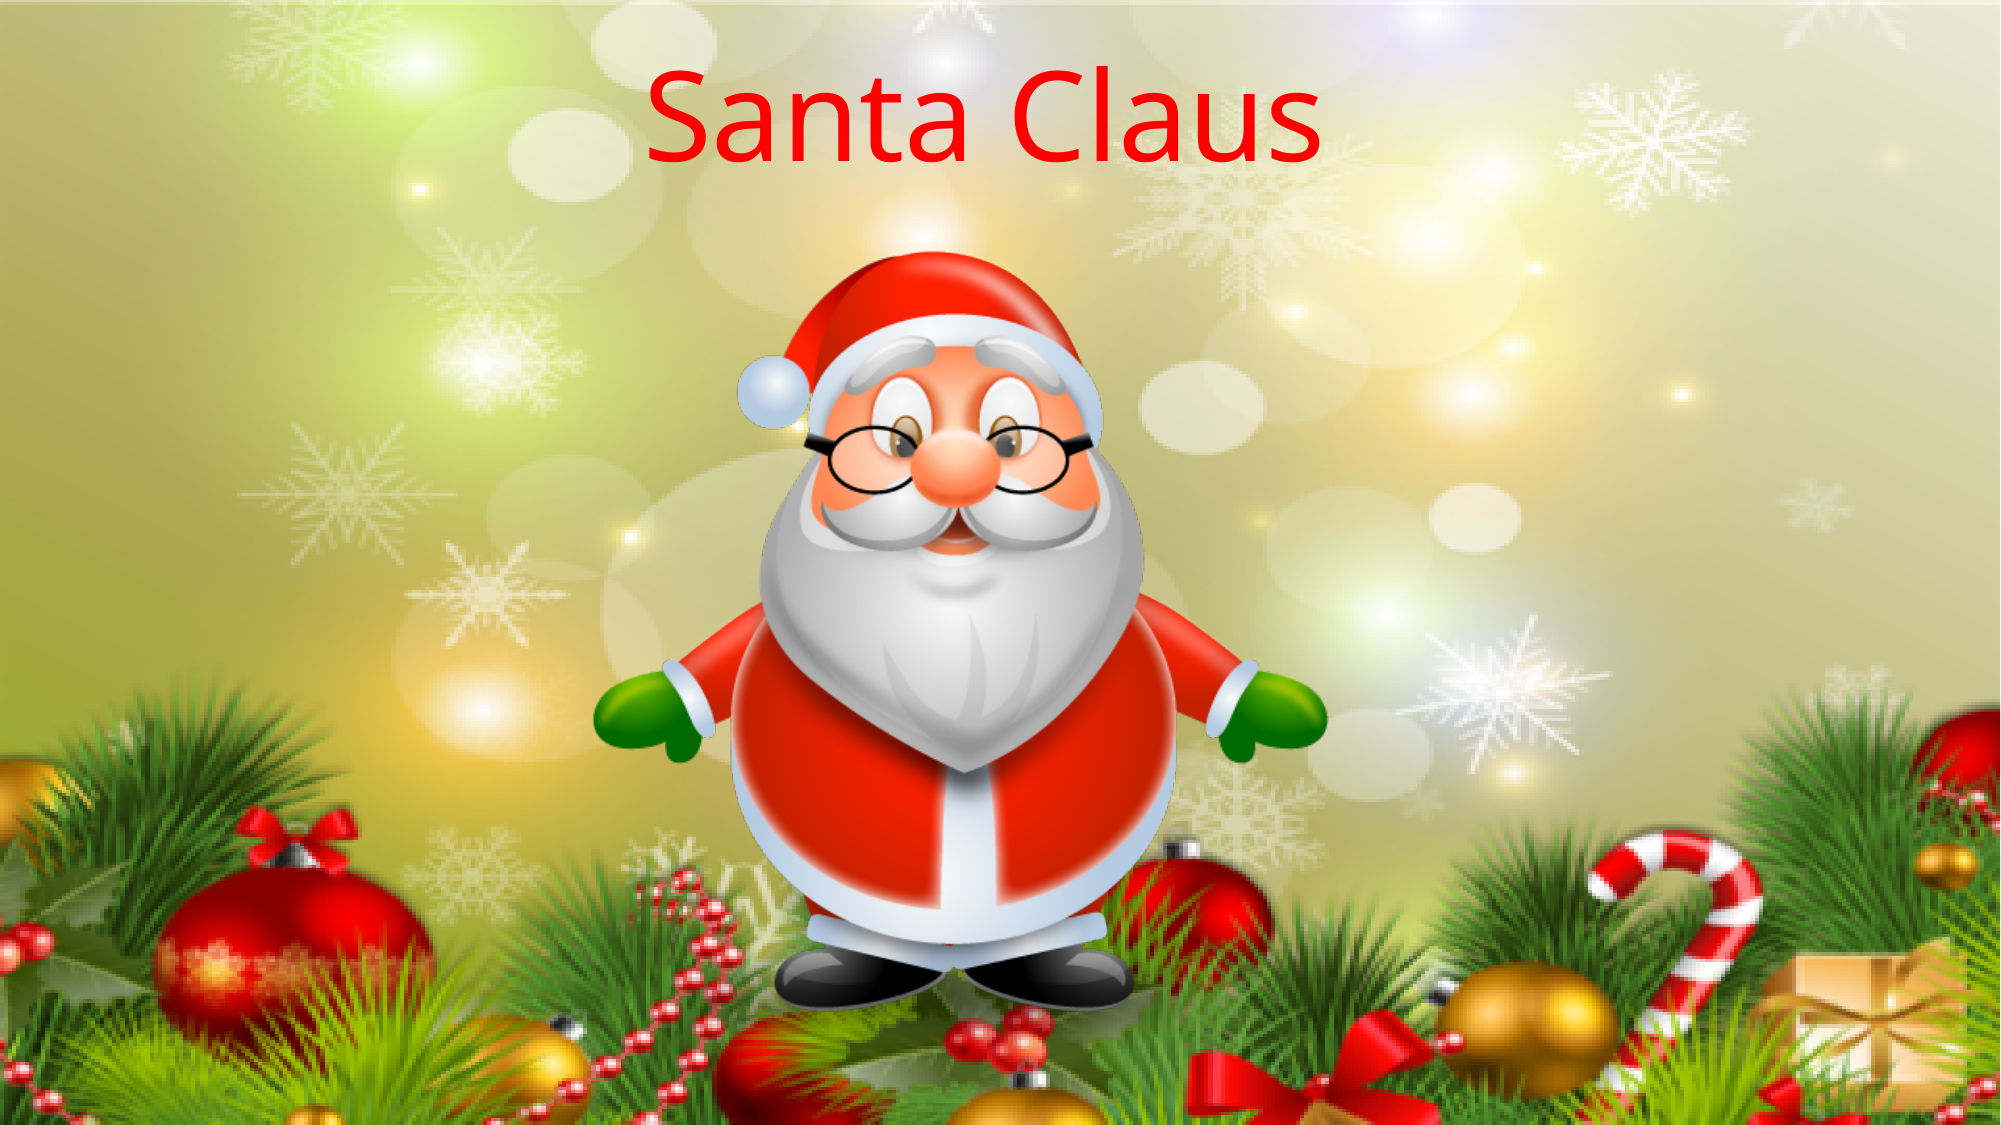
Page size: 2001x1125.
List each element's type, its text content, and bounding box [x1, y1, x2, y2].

picture [0, 0, 2001, 1125]
text_box Santa Claus [628, 28, 1342, 194]
